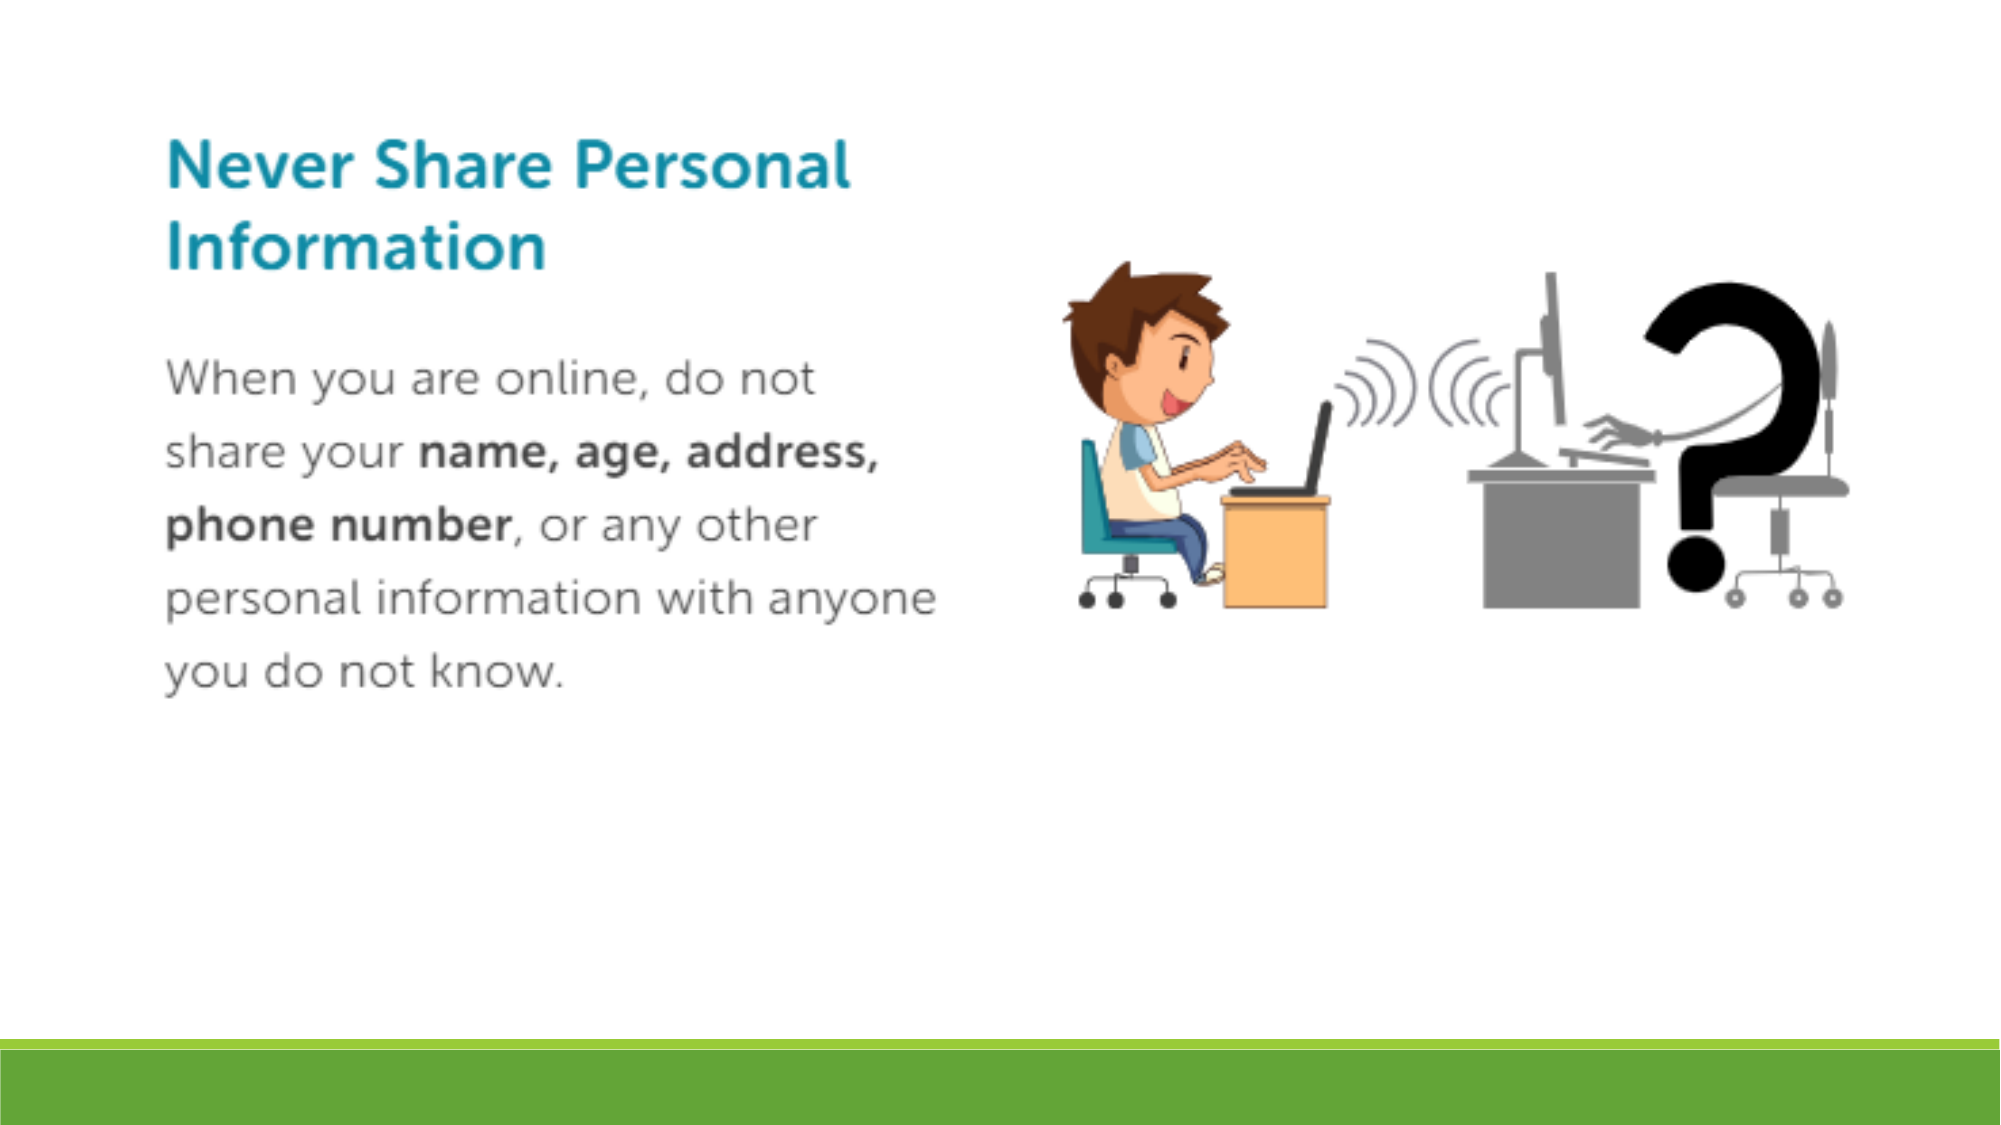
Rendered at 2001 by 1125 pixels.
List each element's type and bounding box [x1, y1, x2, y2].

picture [70, 97, 1929, 791]
